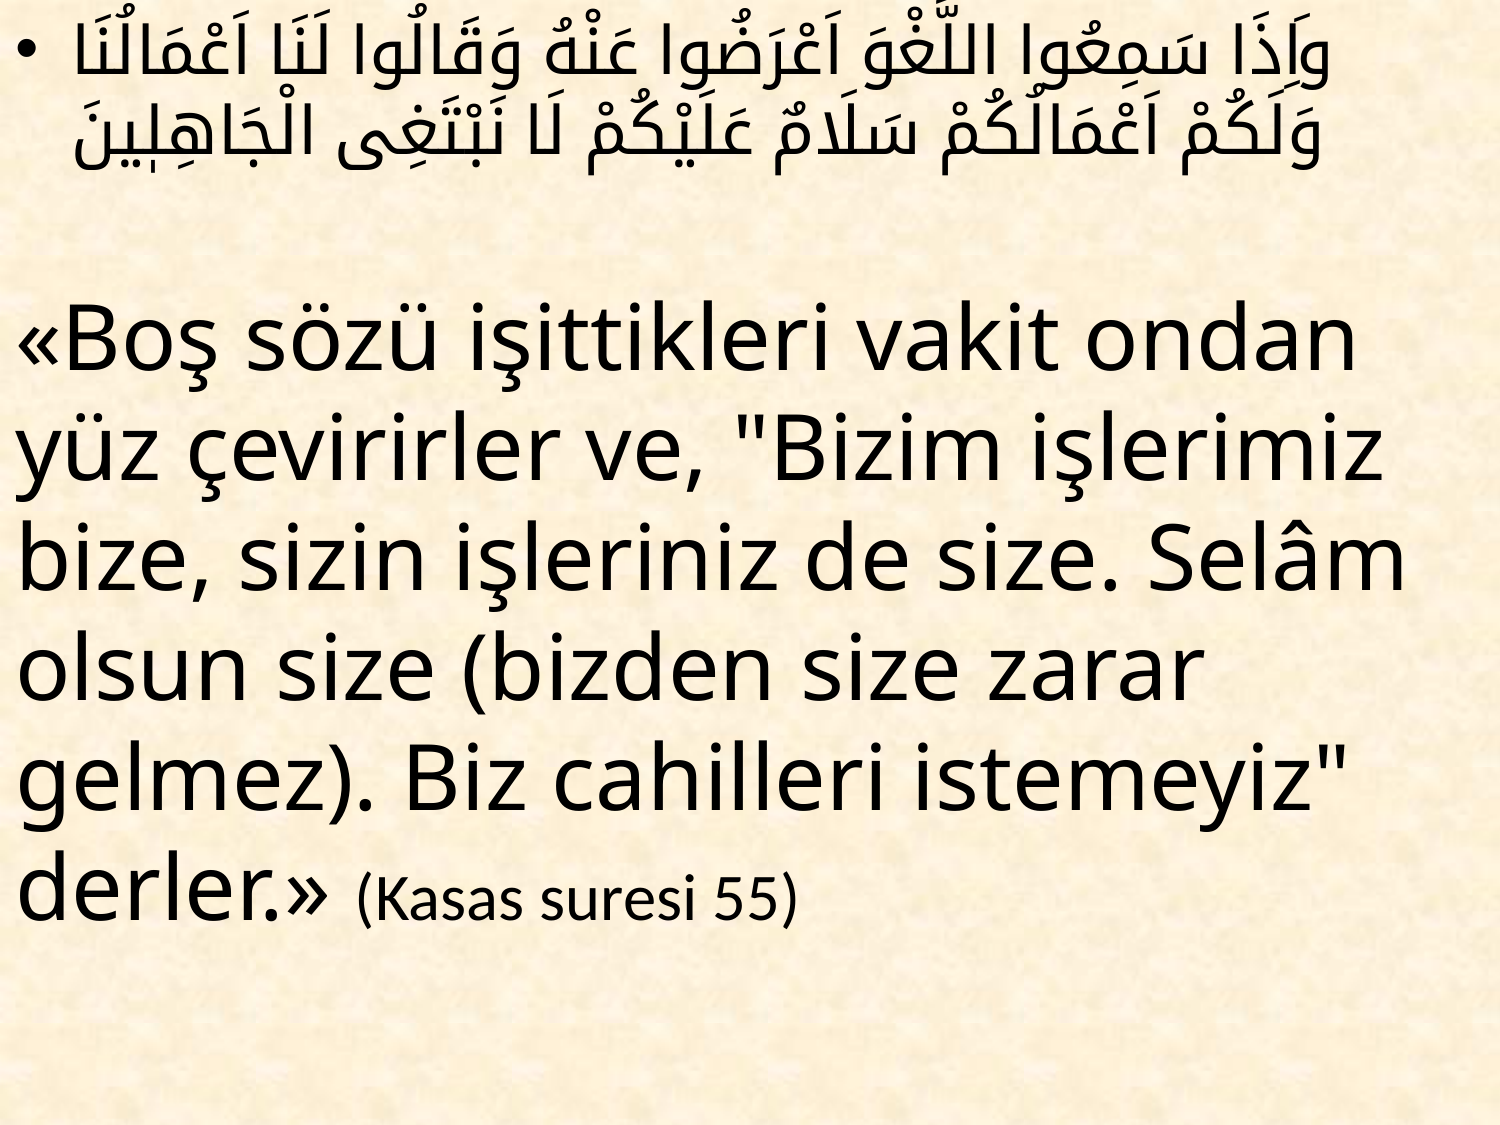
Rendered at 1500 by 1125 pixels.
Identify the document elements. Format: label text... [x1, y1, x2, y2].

list وَاِذَا سَمِعُوا اللَّغْوَ اَعْرَضُوا عَنْهُ وَقَالُوا لَنَا اَعْمَالُنَا وَلَكُمْ اَعْمَالُكُمْ سَلَامٌ عَلَيْكُمْ لَا نَبْتَغِى الْجَاهِلٖينَ «Boş sözü işittikleri vakit ondan yüz çevirirler ve, "Bizim işlerimiz bize, sizin işleriniz de size. Selâm olsun size (bizden size zarar gelmez). Biz cahilleri istemeyiz" derler.» (Kasas suresi 55) [0, 0, 1499, 1125]
